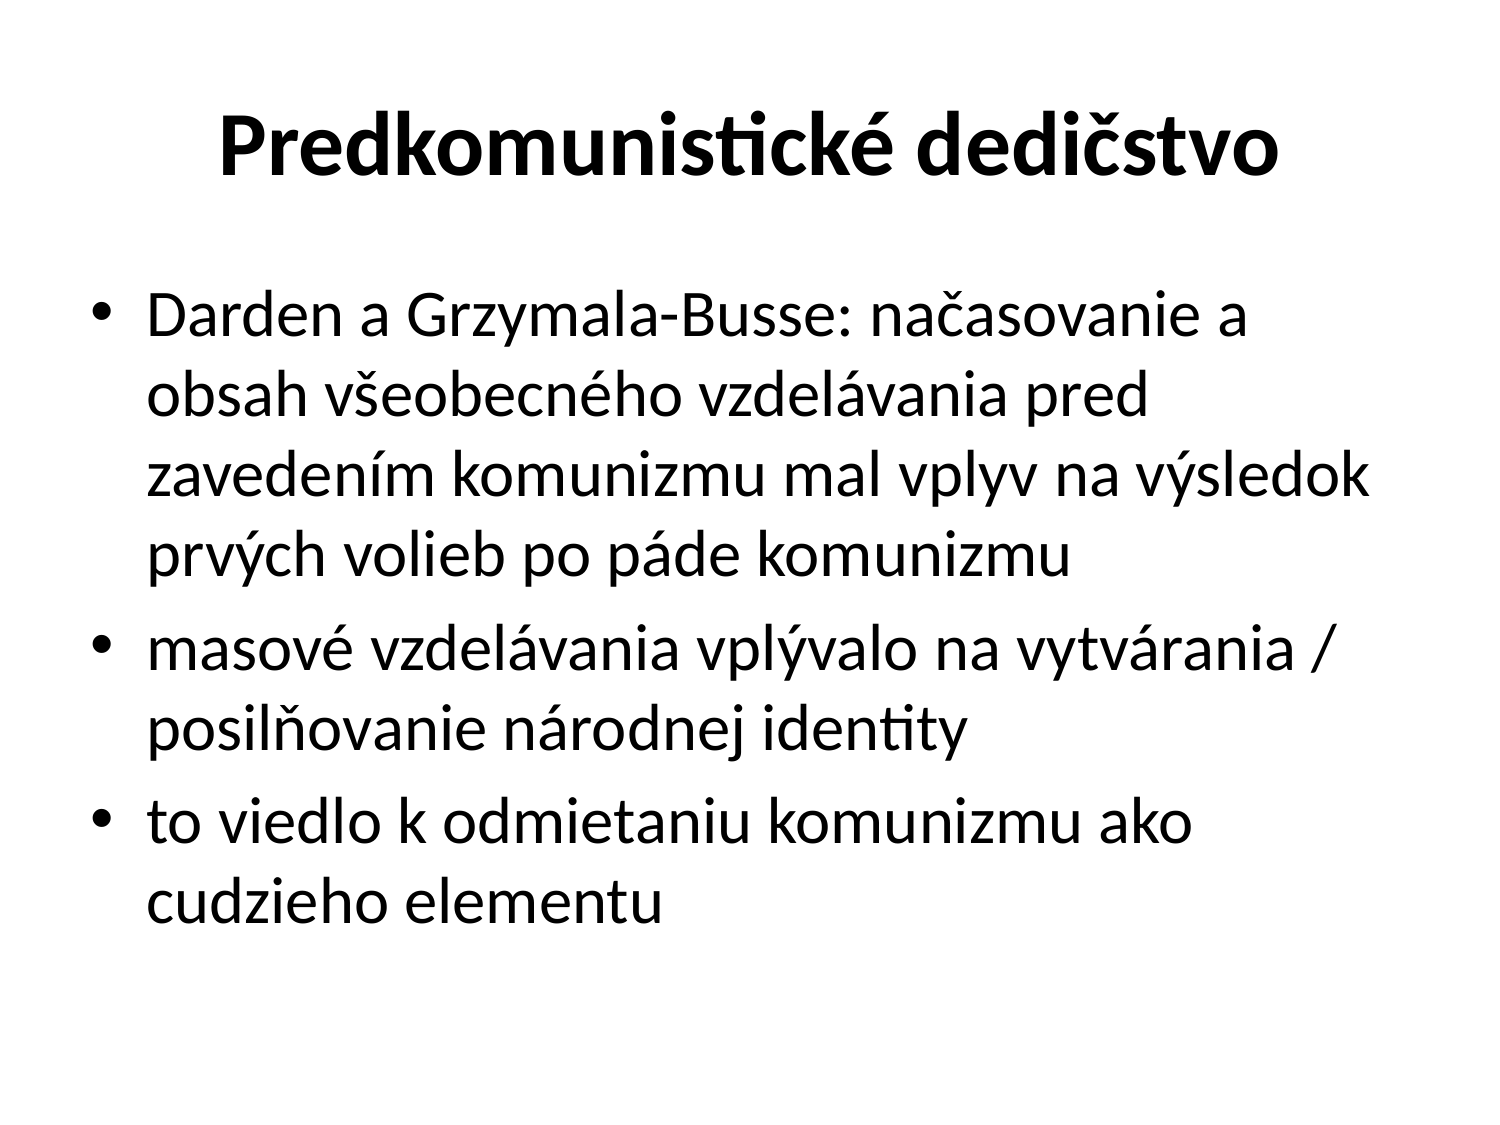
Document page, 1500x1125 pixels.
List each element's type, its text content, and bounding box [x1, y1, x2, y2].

list Darden a Grzymala-Busse: načasovanie a obsah všeobecného vzdelávania pred zavedením komunizmu mal vplyv na výsledok prvých volieb po páde komunizmu masové vzdelávania vplývalo na vytvárania / posilňovanie národnej identity to viedlo k odmietaniu komunizmu ako cudzieho elementu [75, 262, 1425, 1086]
title Predkomunistické dedičstvo [75, 45, 1425, 233]
